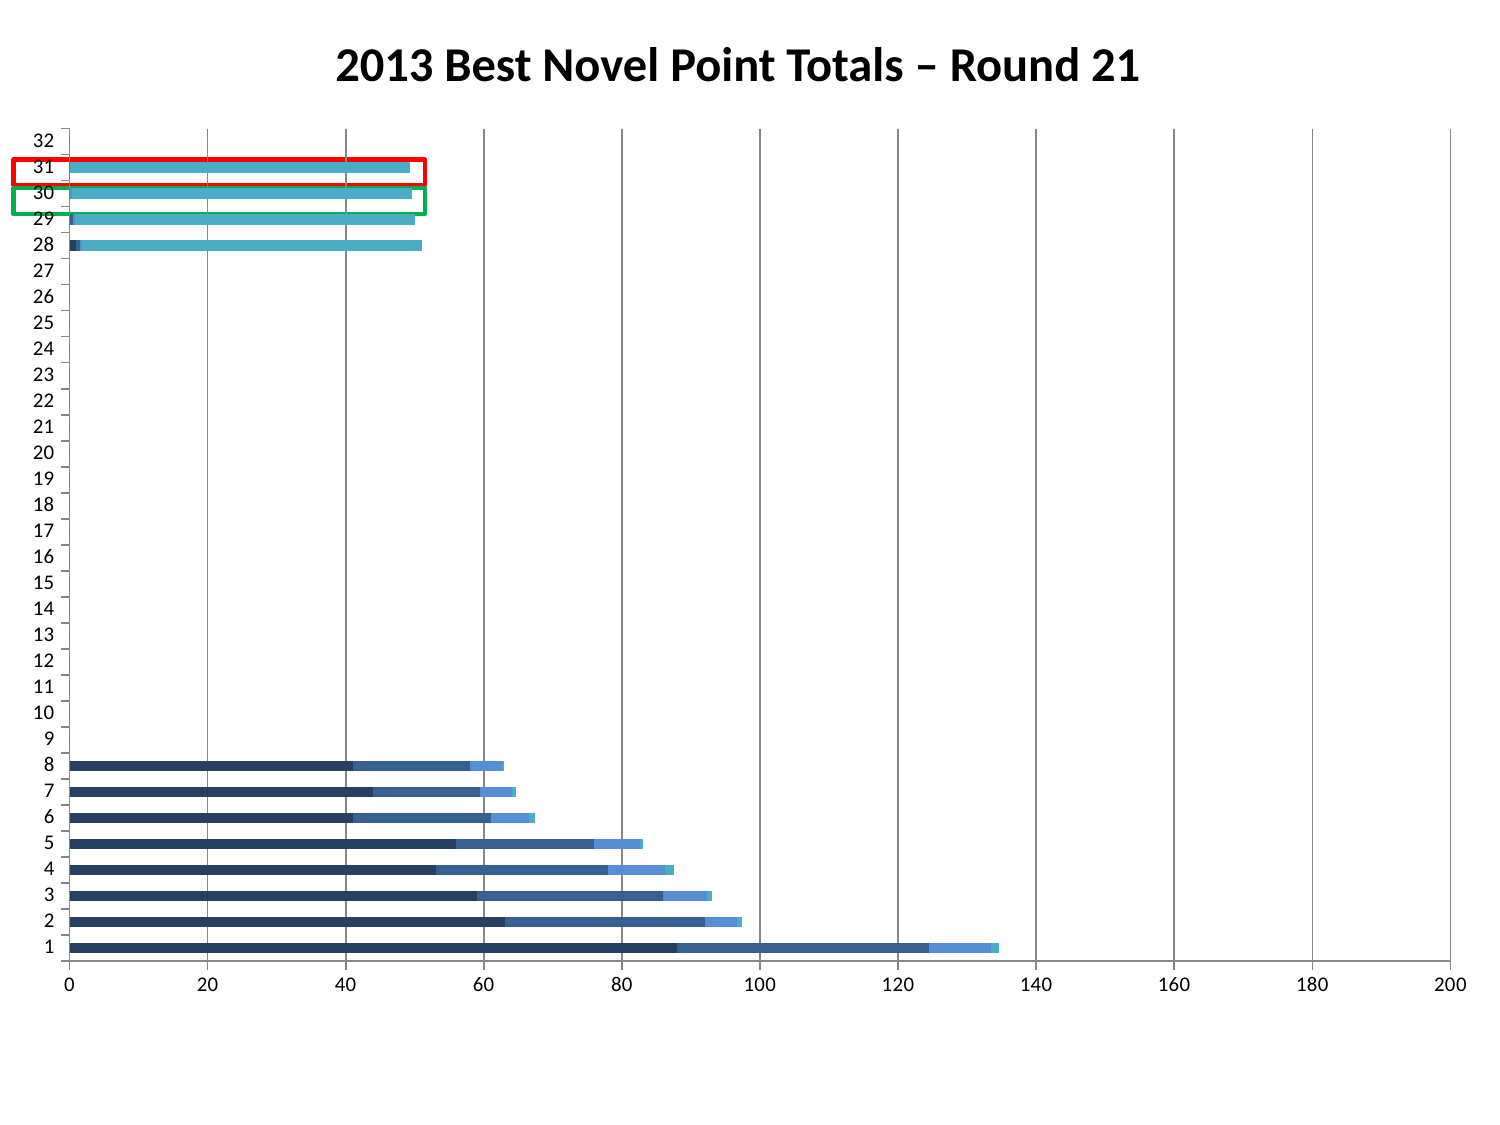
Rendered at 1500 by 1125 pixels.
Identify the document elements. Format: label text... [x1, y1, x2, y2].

chart [2, 110, 1500, 1088]
title 2013 Best Novel Point Totals – Round 21 [1, 24, 1475, 100]
